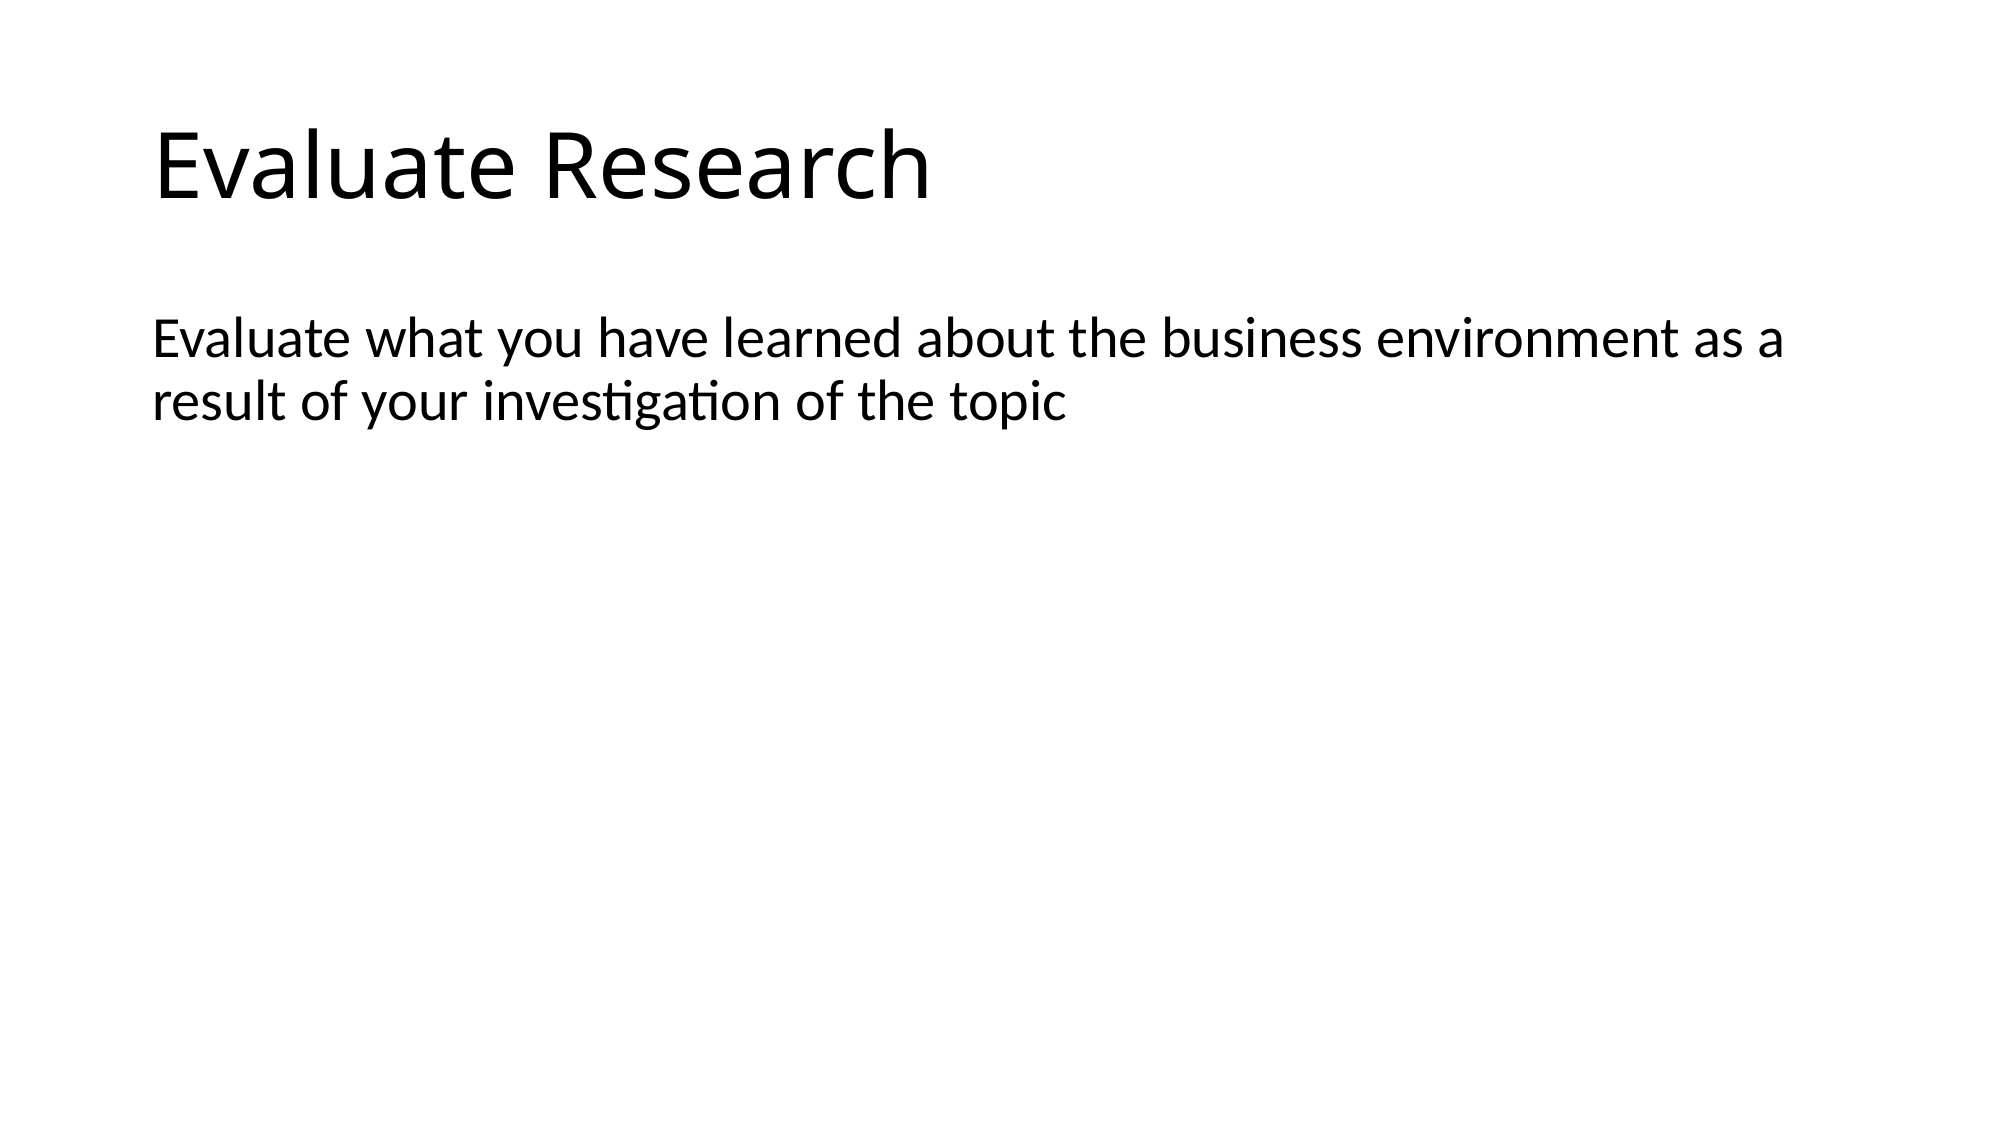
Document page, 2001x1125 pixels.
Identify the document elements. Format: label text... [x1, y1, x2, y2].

title Evaluate Research [137, 59, 1863, 278]
list Evaluate what you have learned about the business environment as a result of your investigation of the topic [137, 299, 1863, 1014]
